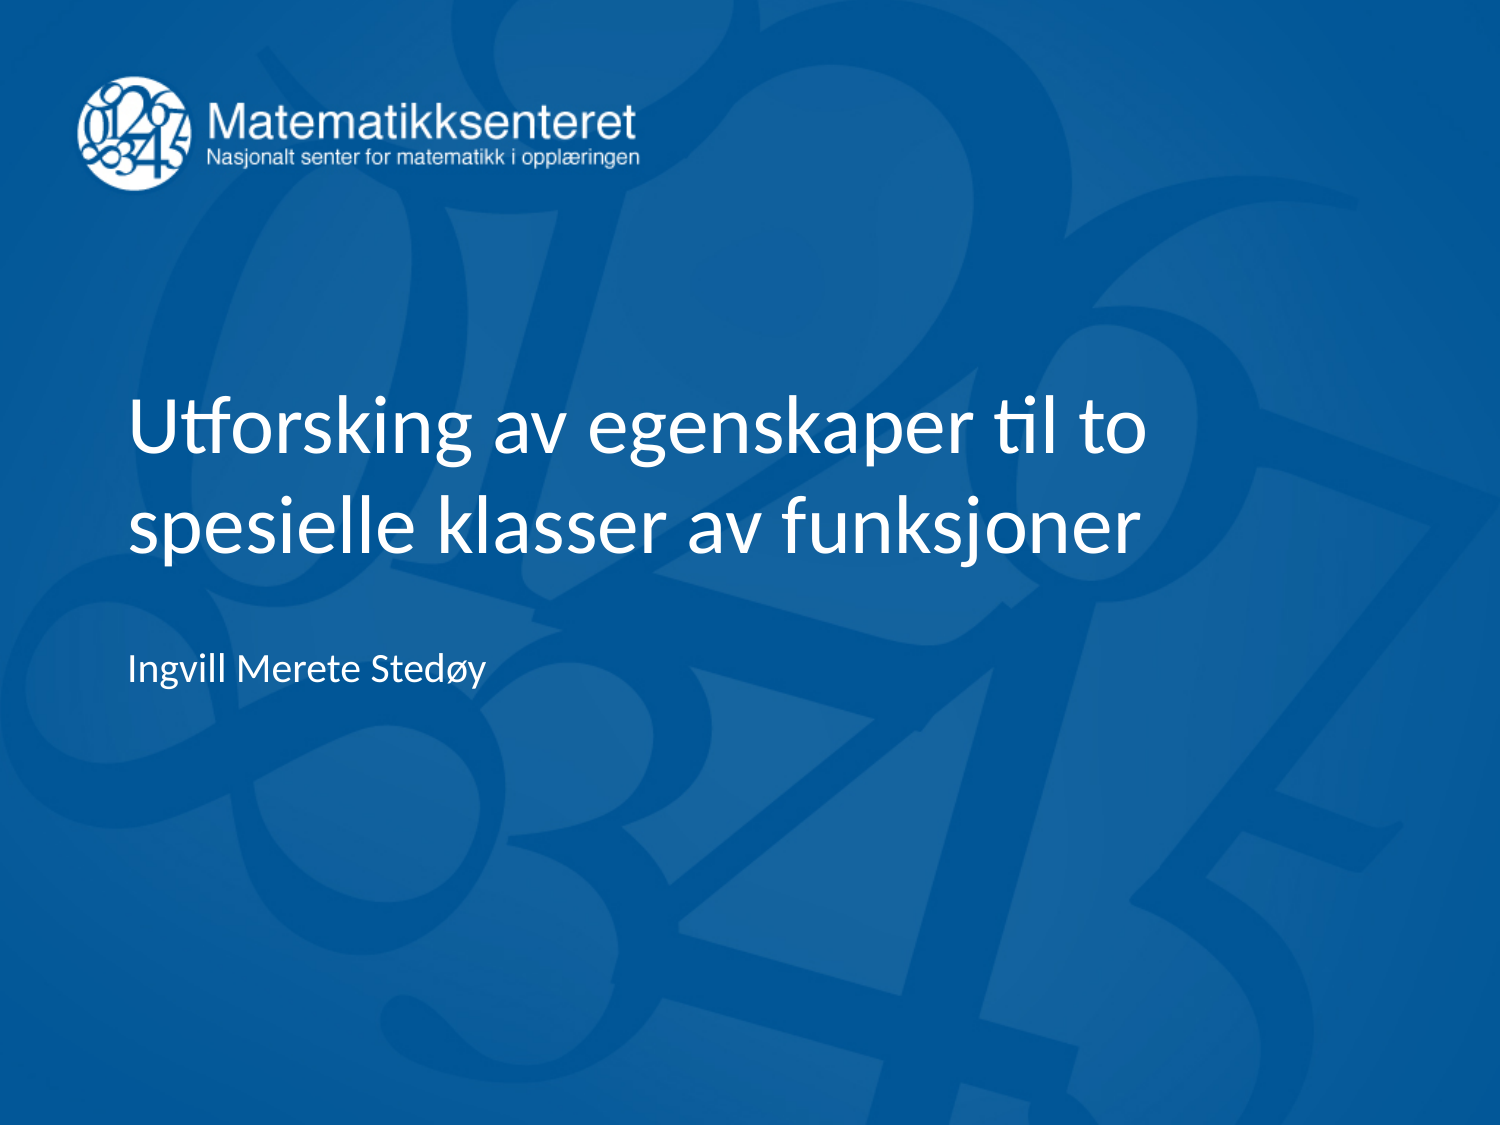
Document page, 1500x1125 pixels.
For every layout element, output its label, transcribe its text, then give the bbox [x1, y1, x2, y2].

subtitle Ingvill Merete Stedøy [112, 633, 1163, 921]
title Utforsking av egenskaper til to spesielle klasser av funksjoner [112, 349, 1388, 591]
picture [0, 0, 1500, 1125]
